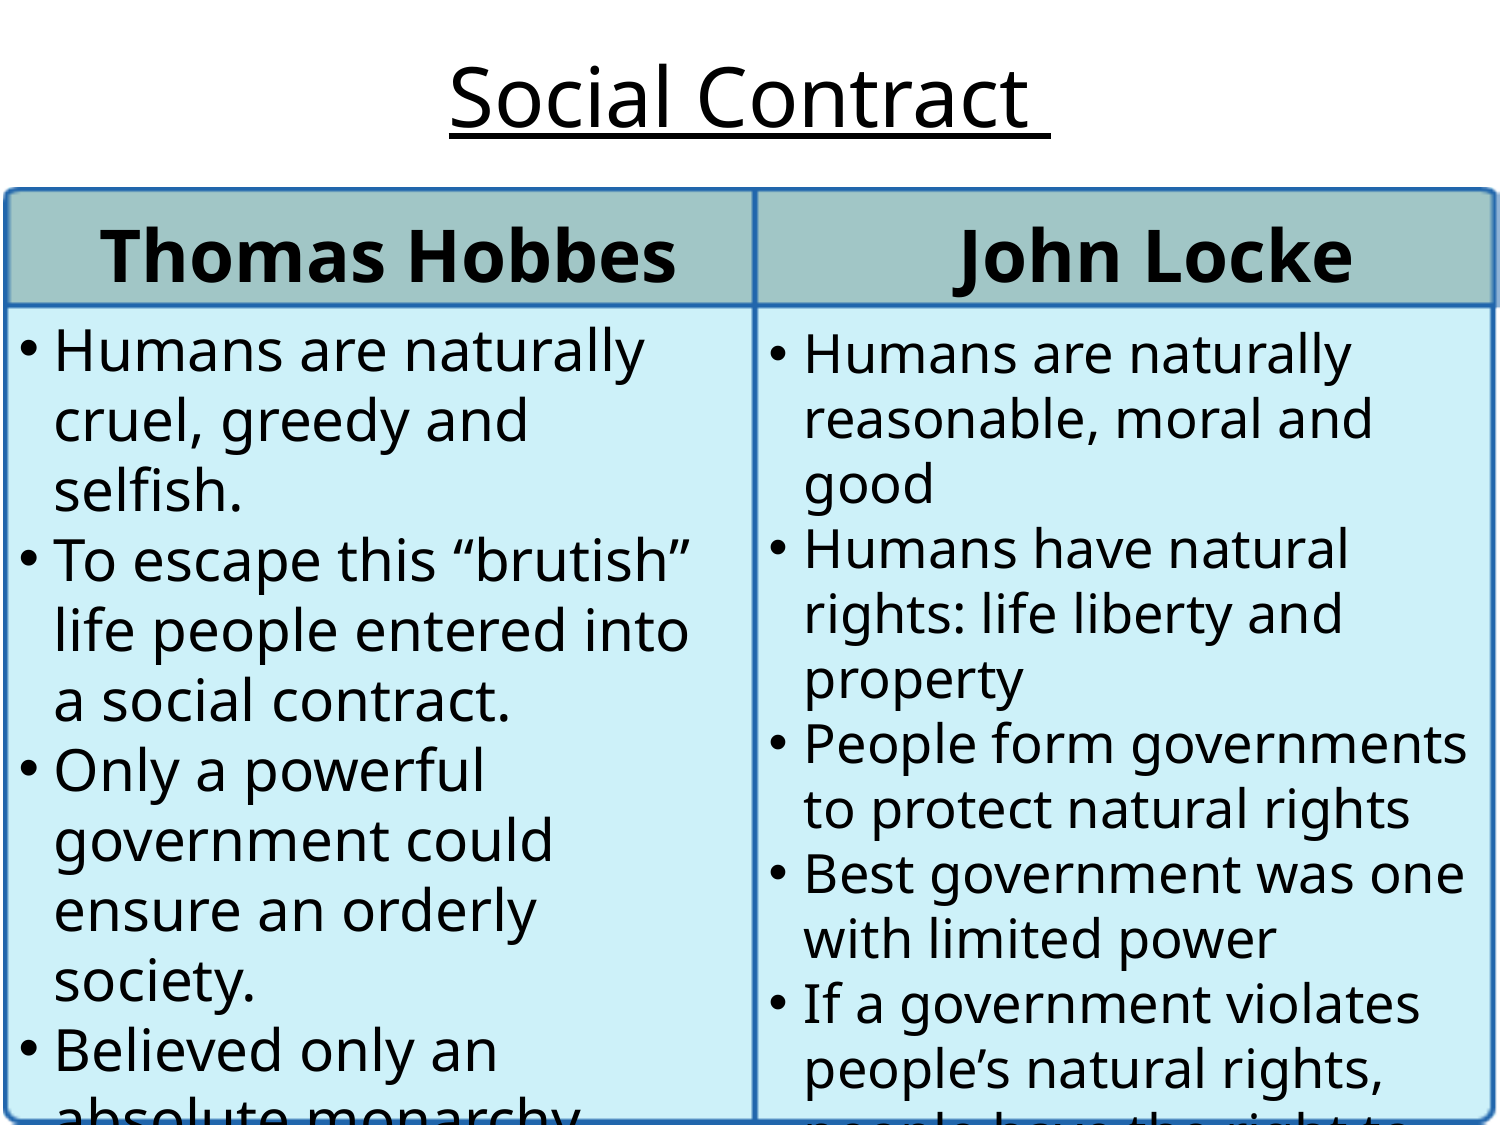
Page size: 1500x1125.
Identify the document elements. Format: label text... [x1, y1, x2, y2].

picture [3, 187, 1500, 1125]
title Social Contract [0, 0, 1500, 188]
